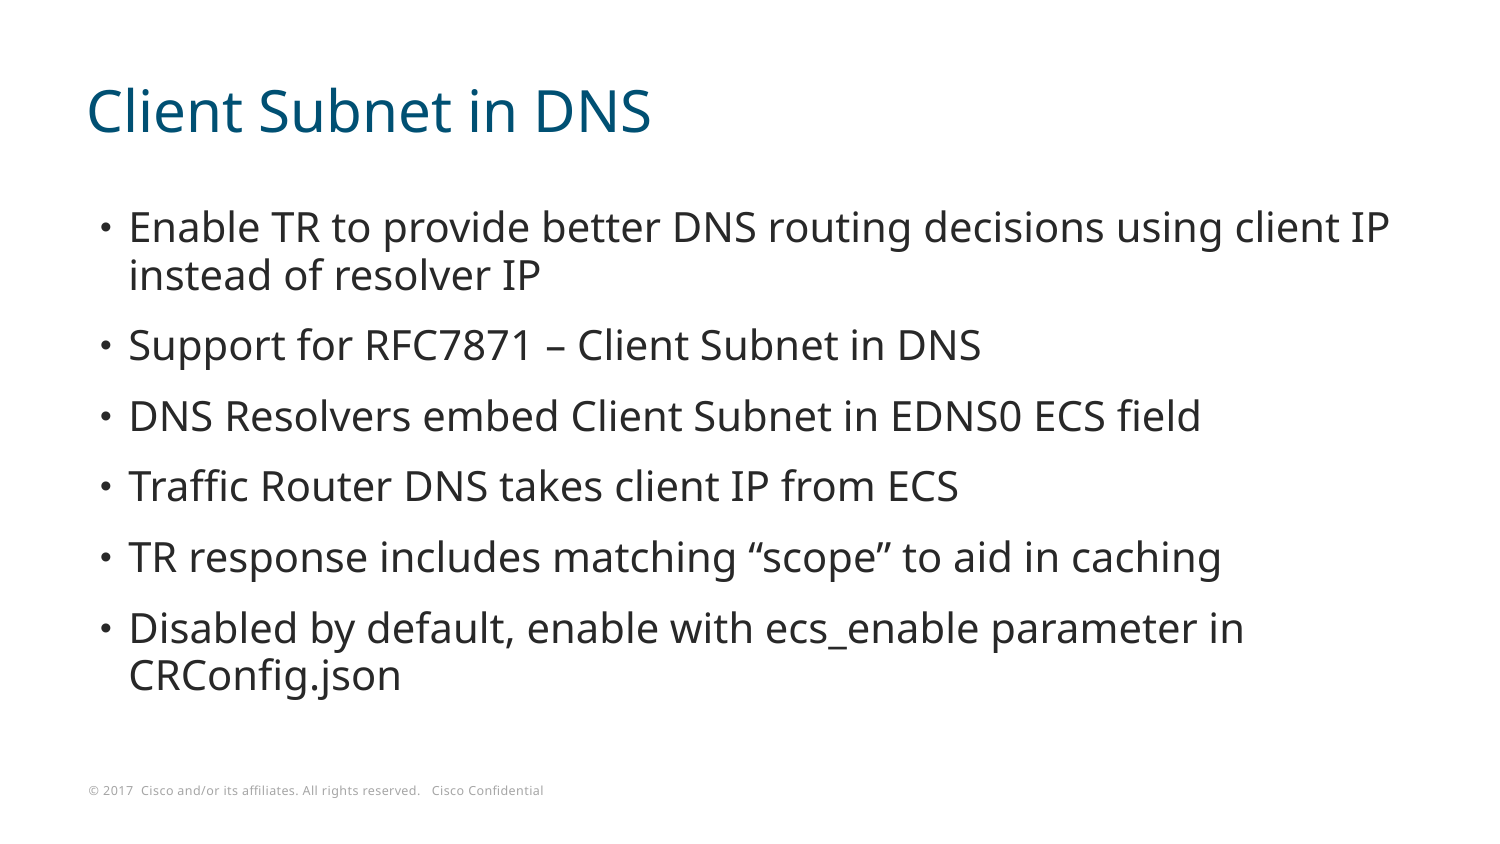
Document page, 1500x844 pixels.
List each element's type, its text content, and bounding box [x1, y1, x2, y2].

title Client Subnet in DNS [71, 55, 1441, 176]
list Enable TR to provide better DNS routing decisions using client IP instead of resolver IP Support for RFC7871 – Client Subnet in DNS DNS Resolvers embed Client Subnet in EDNS0 ECS field Traffic Router DNS takes client IP from ECS TR response includes matching “scope” to aid in caching Disabled by default, enable with ecs_enable parameter in CRConfig.json [75, 197, 1434, 754]
